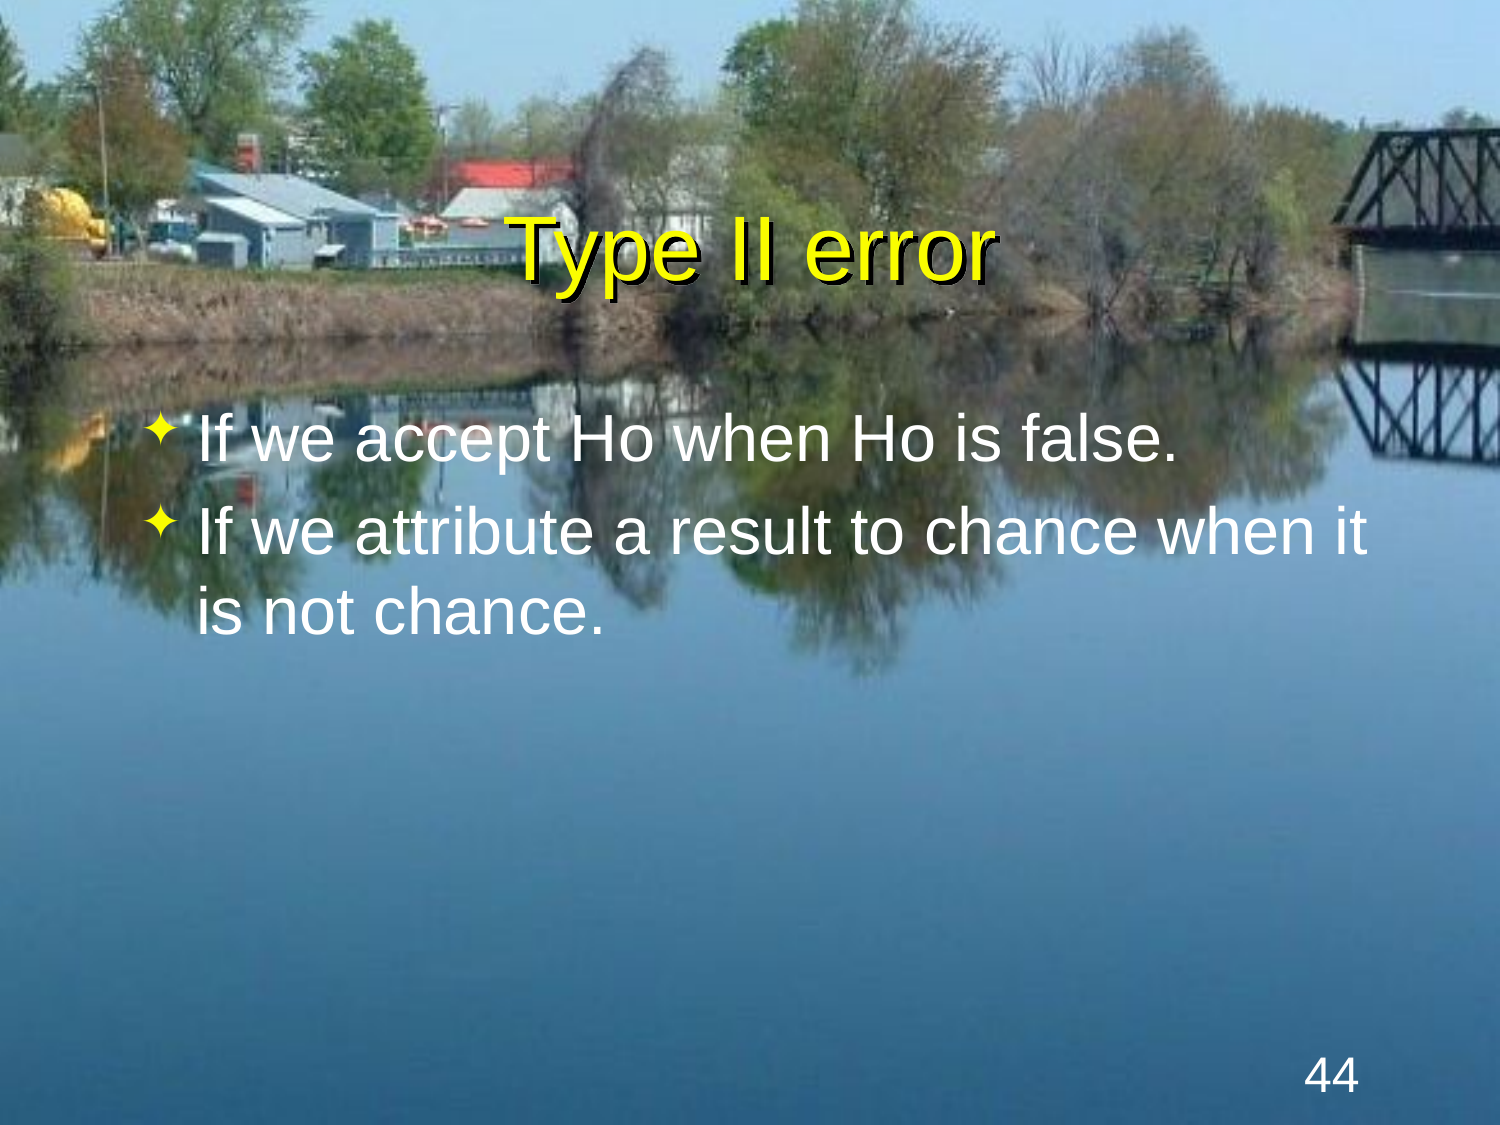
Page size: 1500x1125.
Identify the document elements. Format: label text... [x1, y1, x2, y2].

title Type II error [111, 149, 1388, 338]
picture [0, 0, 1500, 1125]
list If we accept Ho when Ho is false. If we attribute a result to chance when it is not chance. [124, 386, 1401, 1063]
